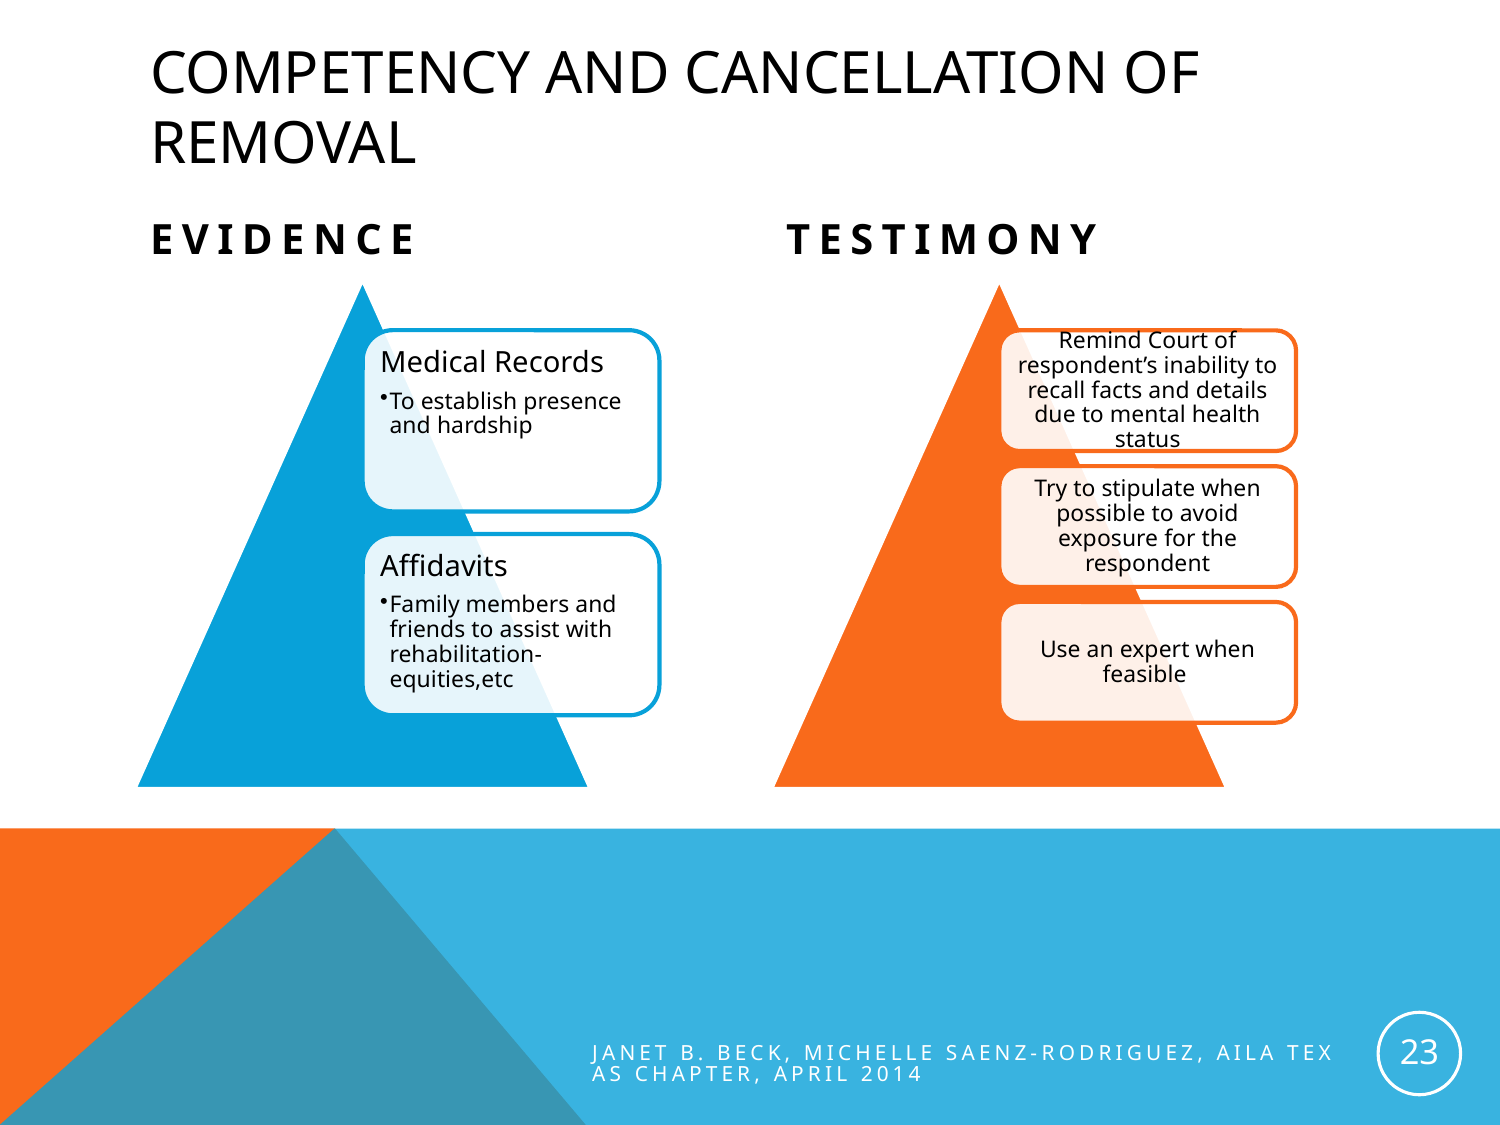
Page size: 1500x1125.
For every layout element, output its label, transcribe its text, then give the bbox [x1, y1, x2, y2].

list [134, 278, 660, 790]
list Testimony [771, 179, 1296, 270]
footer Janet B. Beck, Michelle Saenz-Rodriguez, AILA Texas chapter, April 2014 [577, 1031, 1352, 1076]
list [770, 278, 1297, 790]
list Evidence [135, 179, 660, 270]
slide_number 23 [1376, 1010, 1463, 1097]
title COMPETENCY AND CANCELLATION OF REMOVAL [135, 60, 1369, 150]
